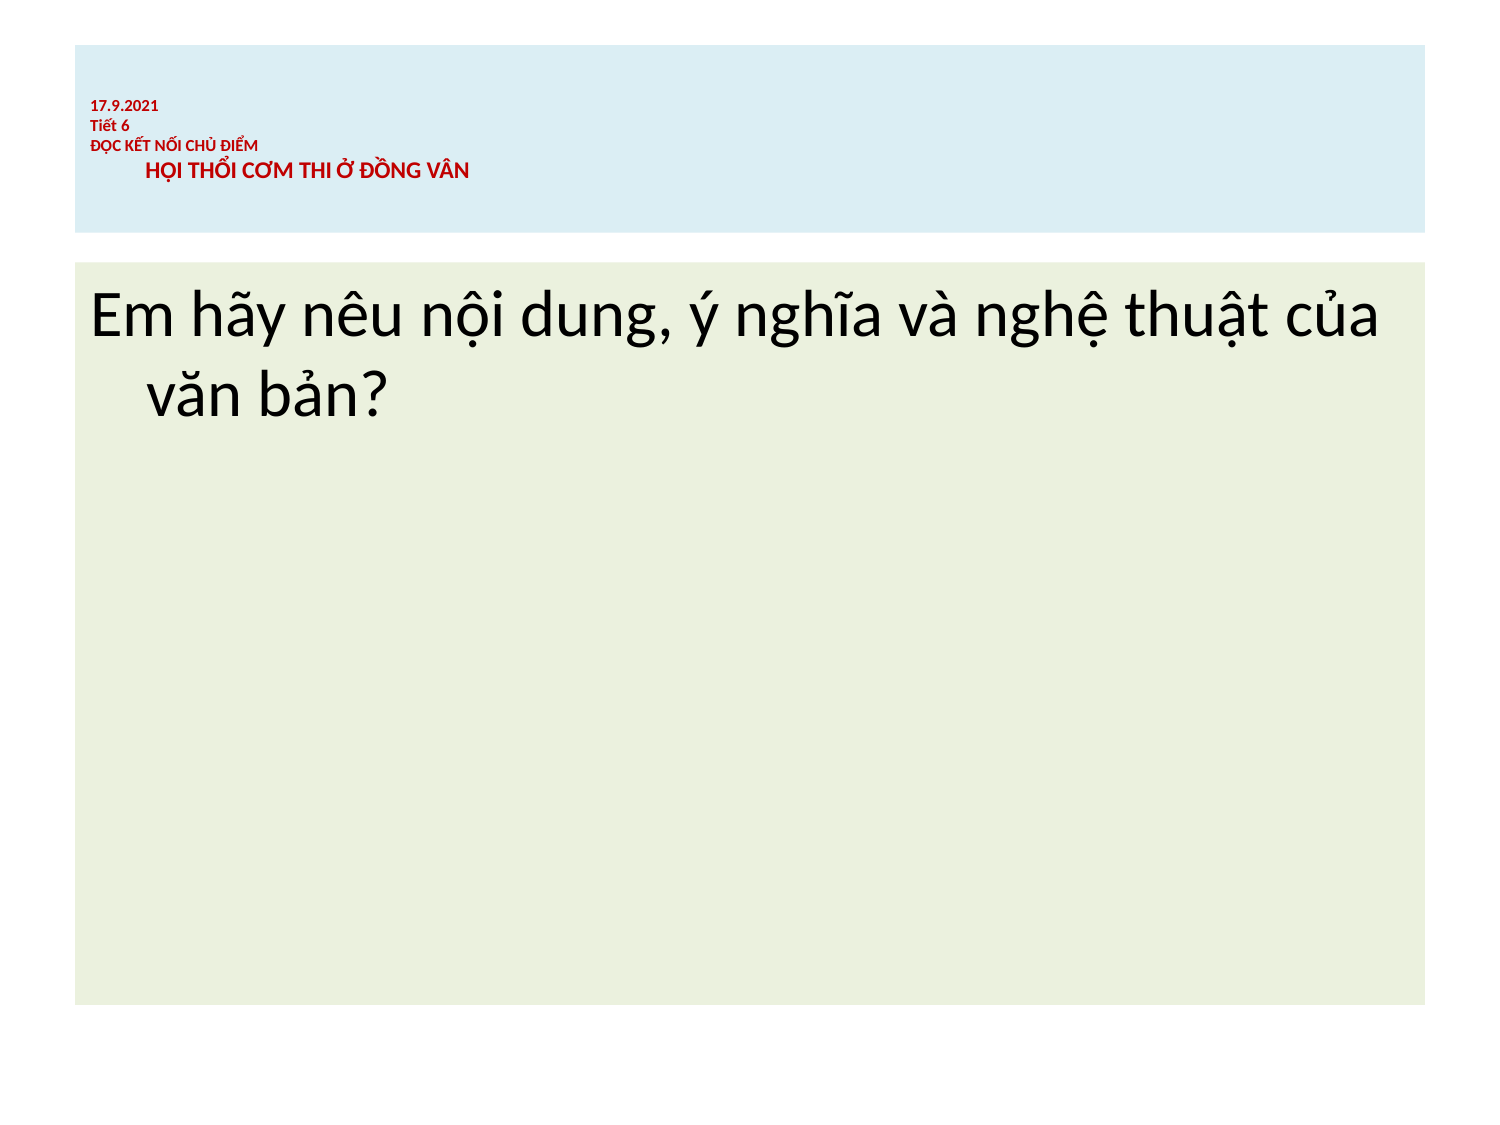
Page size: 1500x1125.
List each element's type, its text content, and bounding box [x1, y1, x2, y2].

list Em hãy nêu nội dung, ý nghĩa và nghệ thuật của văn bản? [75, 262, 1425, 1005]
title 17.9.2021 Tiết 6 ĐỌC KẾT NỐI CHỦ ĐIỂM HỘI THỔI CƠM THI Ở ĐỒNG VÂN [75, 45, 1425, 233]
